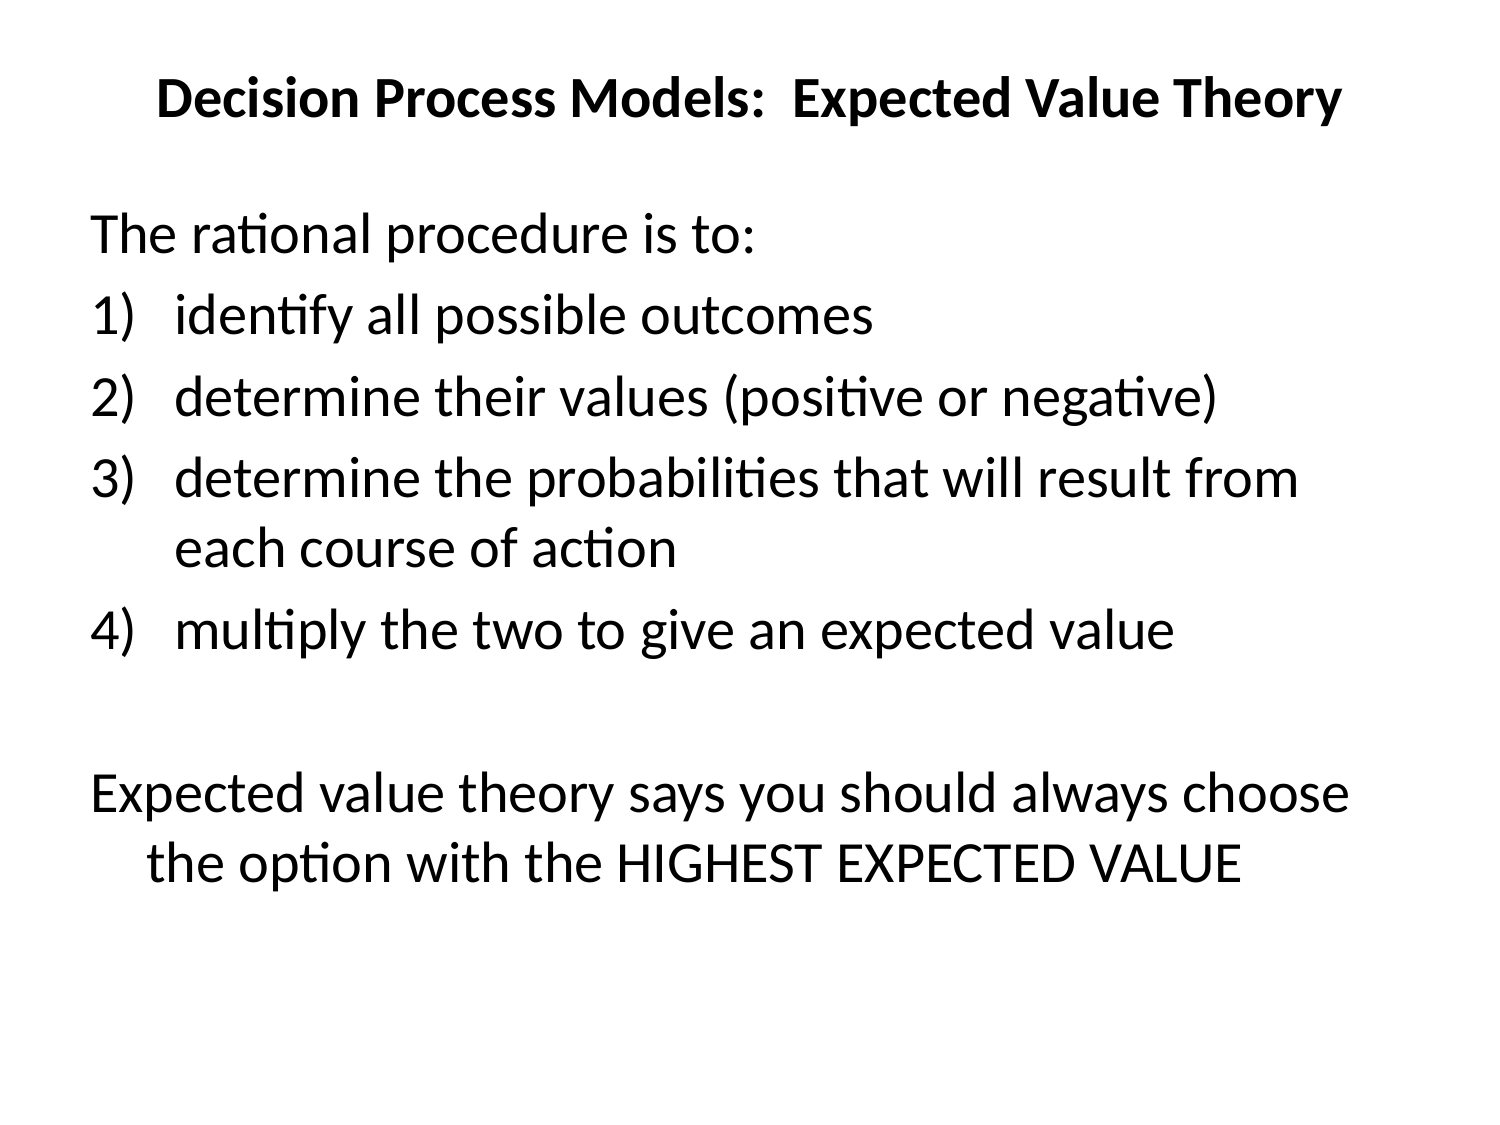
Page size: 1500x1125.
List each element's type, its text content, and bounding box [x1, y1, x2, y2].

list The rational procedure is to: identify all possible outcomes determine their values (positive or negative) determine the probabilities that will result from each course of action multiply the two to give an expected value Expected value theory says you should always choose the option with the HIGHEST EXPECTED VALUE [75, 188, 1425, 1005]
text_box Decision Process Models: Expected Value Theory [74, 0, 1425, 188]
